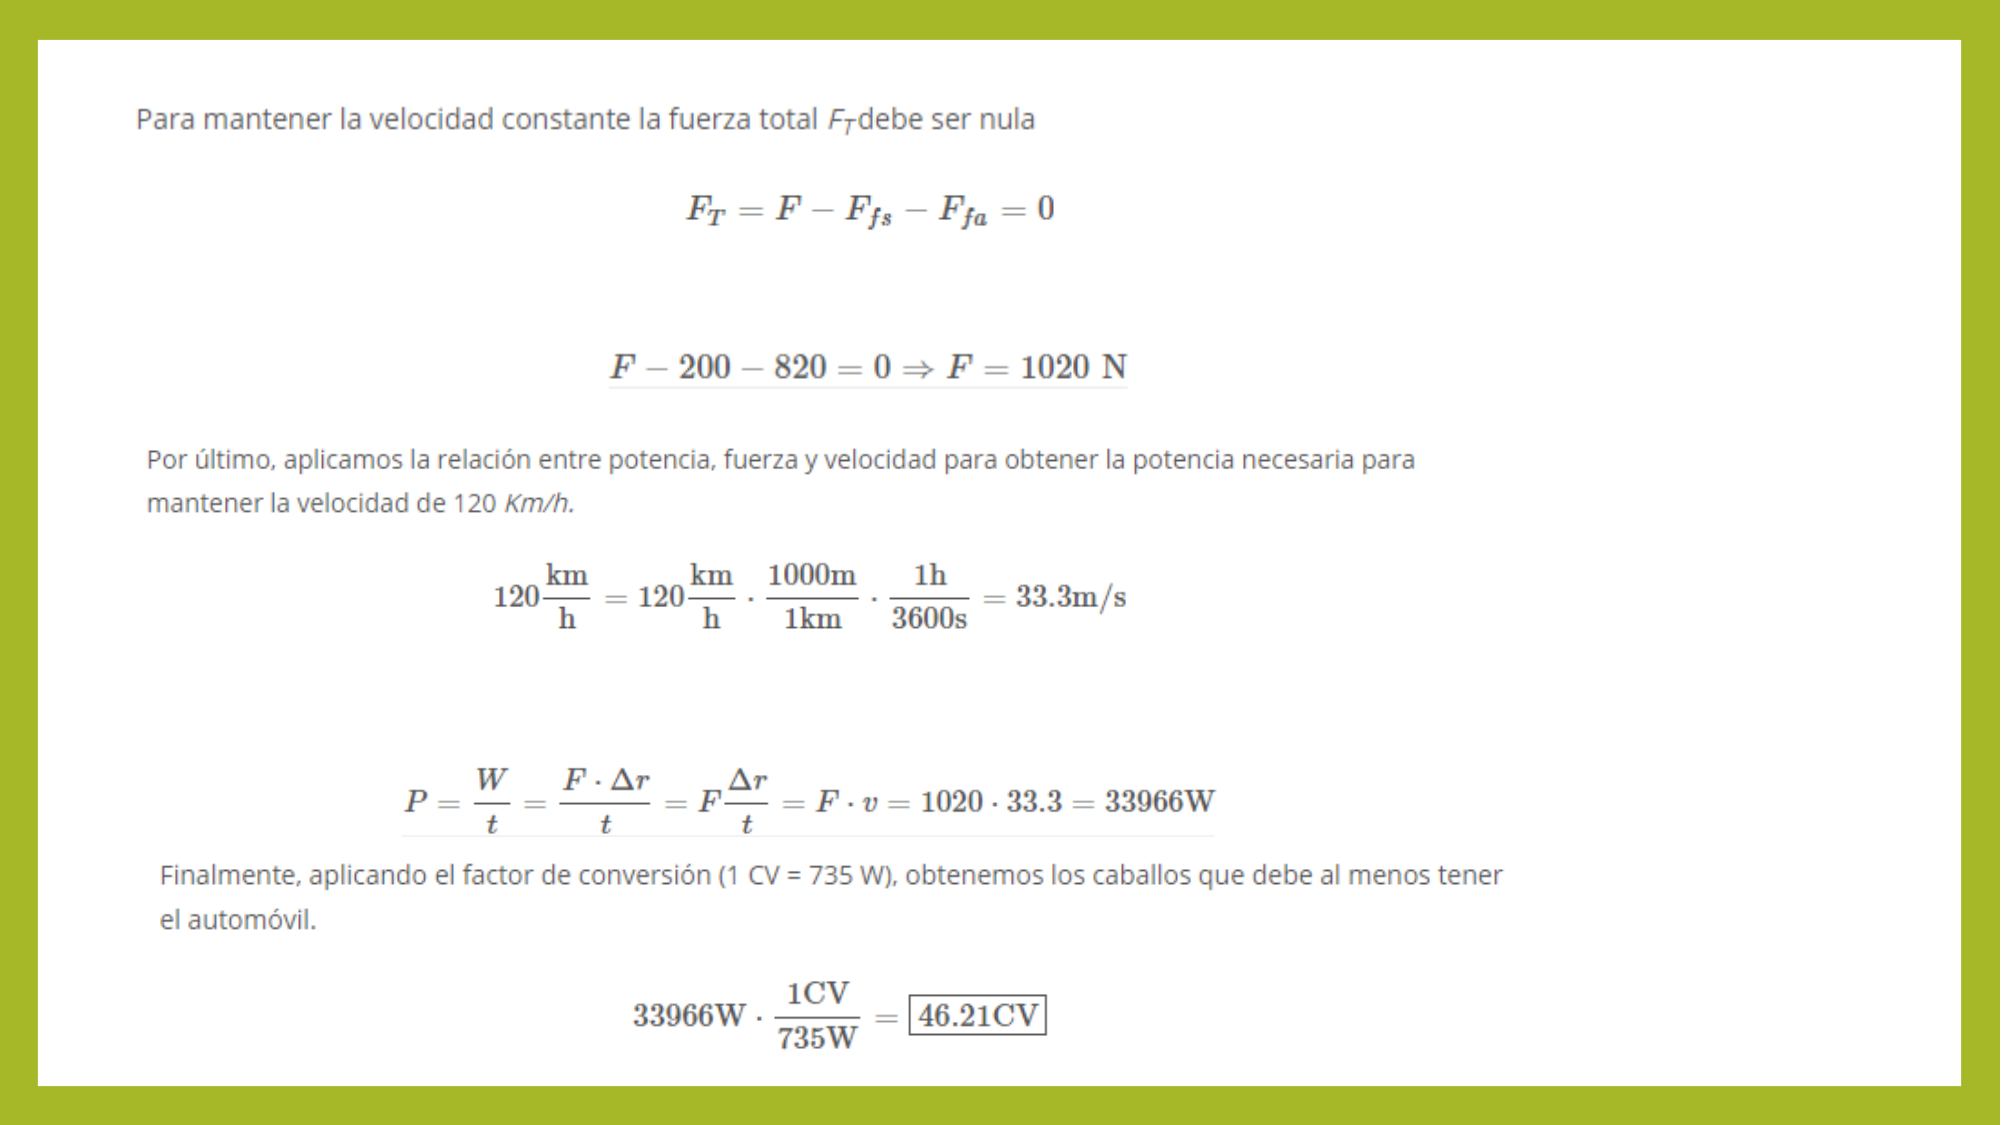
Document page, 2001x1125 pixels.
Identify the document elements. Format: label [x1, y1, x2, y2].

picture [113, 434, 1444, 838]
picture [141, 855, 1510, 1061]
picture [113, 92, 1159, 389]
